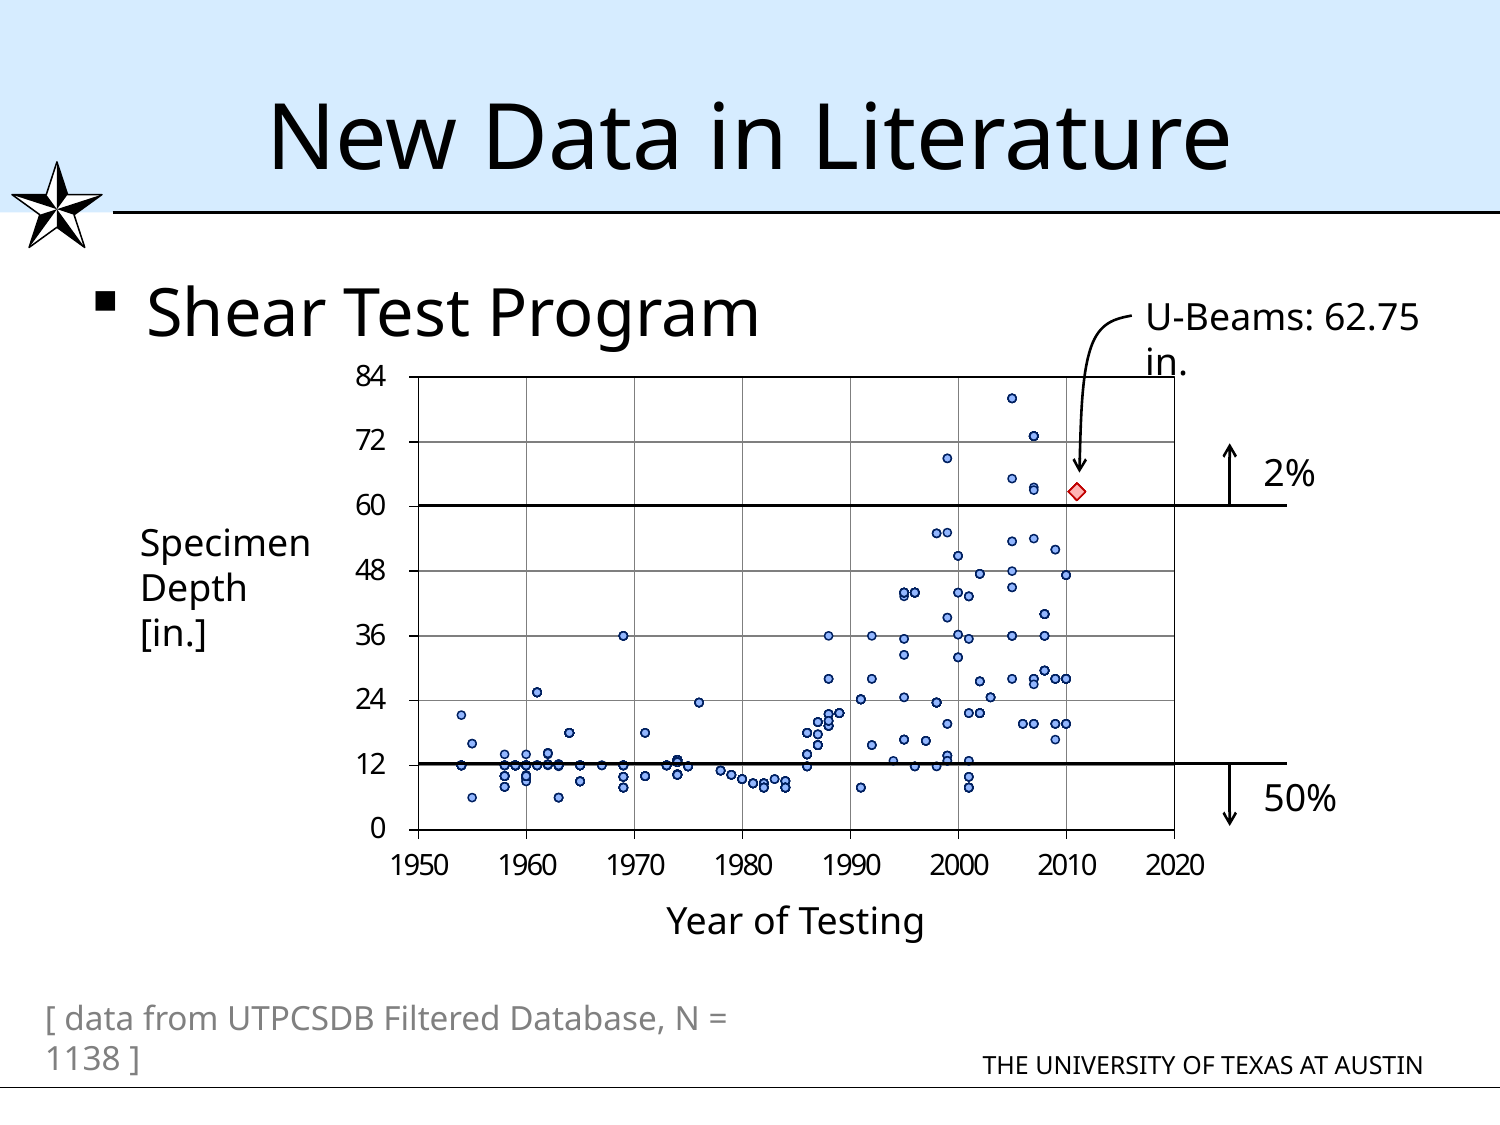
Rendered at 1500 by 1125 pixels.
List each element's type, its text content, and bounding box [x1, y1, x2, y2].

text_box Specimen Depth [in.] [125, 512, 324, 662]
text_box U-Beams: 62.75 in. [1130, 286, 1456, 391]
text_box [ data from UTPCSDB Filtered Database, N = 1138 ] [29, 989, 797, 1085]
text_box Year of Testing [418, 894, 1175, 950]
list Shear Test Program [75, 262, 1425, 1005]
picture [329, 359, 1230, 886]
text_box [417, 441, 1412, 506]
text_box [1087, 314, 1132, 358]
title New Data in Literature [75, 45, 1425, 220]
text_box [417, 763, 1412, 828]
